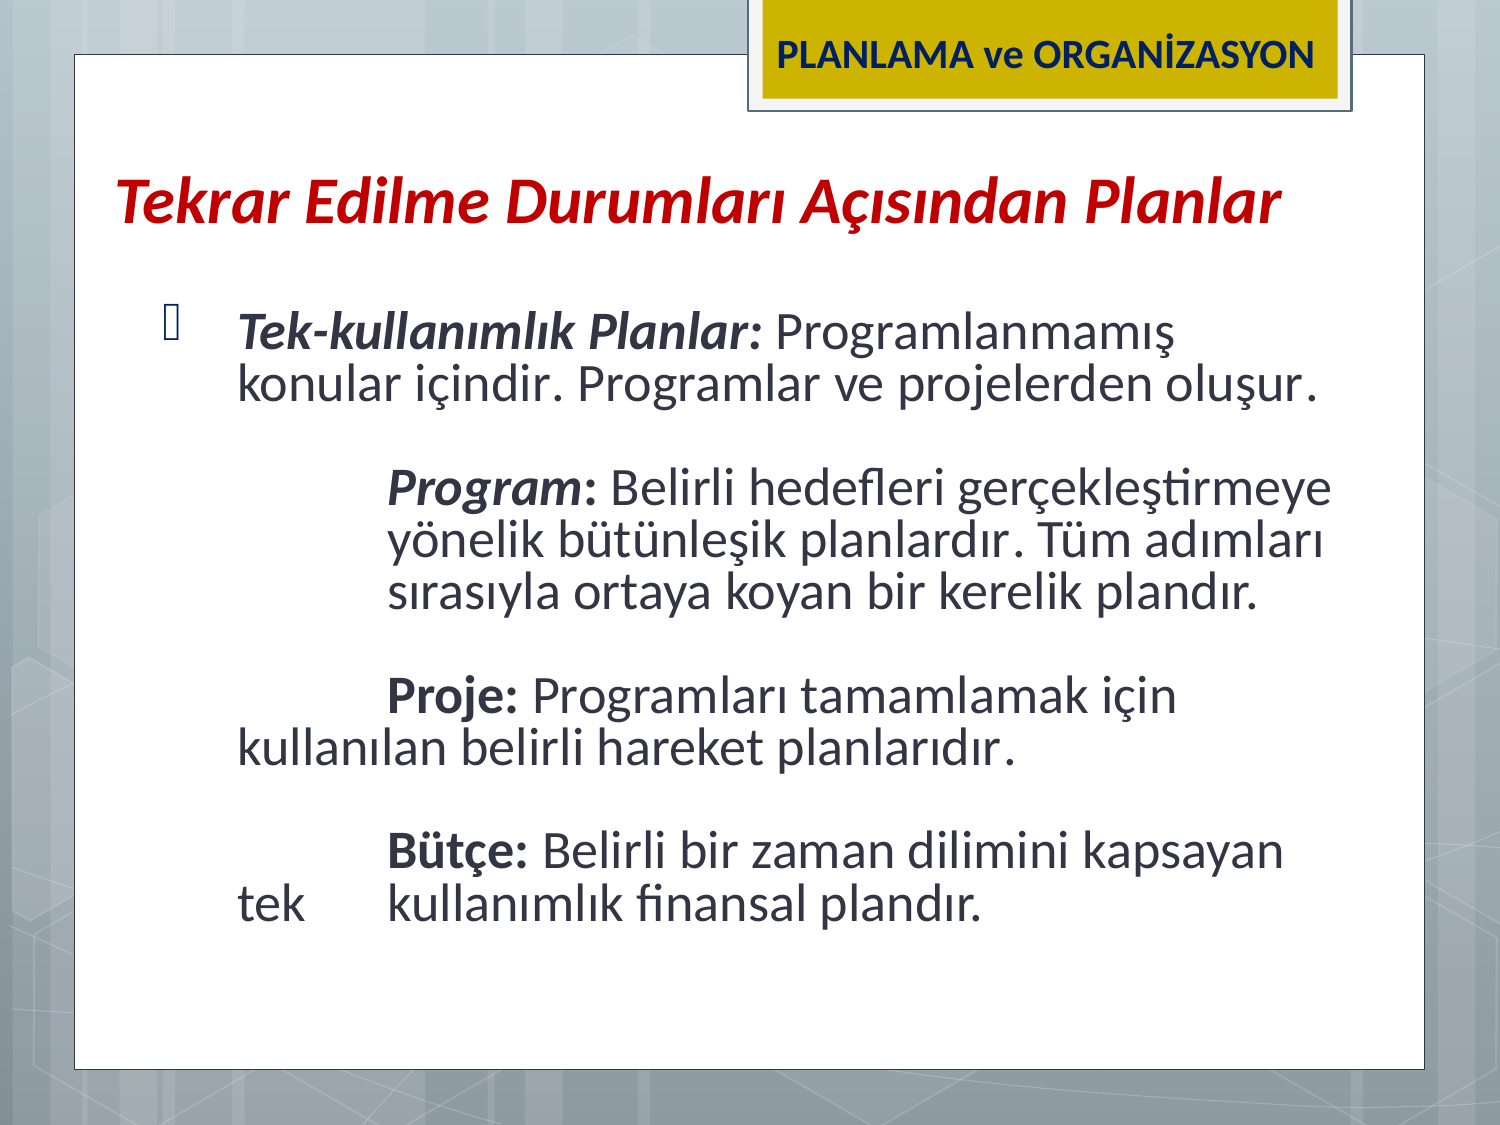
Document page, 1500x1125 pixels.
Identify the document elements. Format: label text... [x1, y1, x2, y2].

text_box PLANLAMA ve ORGANİZASYON [761, 19, 1388, 84]
text_box Tek-kullanımlık Planlar: Programlanmamış konular içindir. Programlar ve projelerden oluşur. Program: Belirli hedefleri gerçekleştirmeye yönelik bütünleşik planlardır. Tüm adımları sırasıyla ortaya koyan bir kerelik plandır. Proje: Programları tamamlamak için kullanılan belirli hareket planlarıdır. Bütçe: Belirli bir zaman dilimini kapsayan tek kullanımlık finansal plandır. [147, 300, 1365, 939]
text_box Tekrar Edilme Durumları Açısından Planlar [100, 148, 1365, 244]
